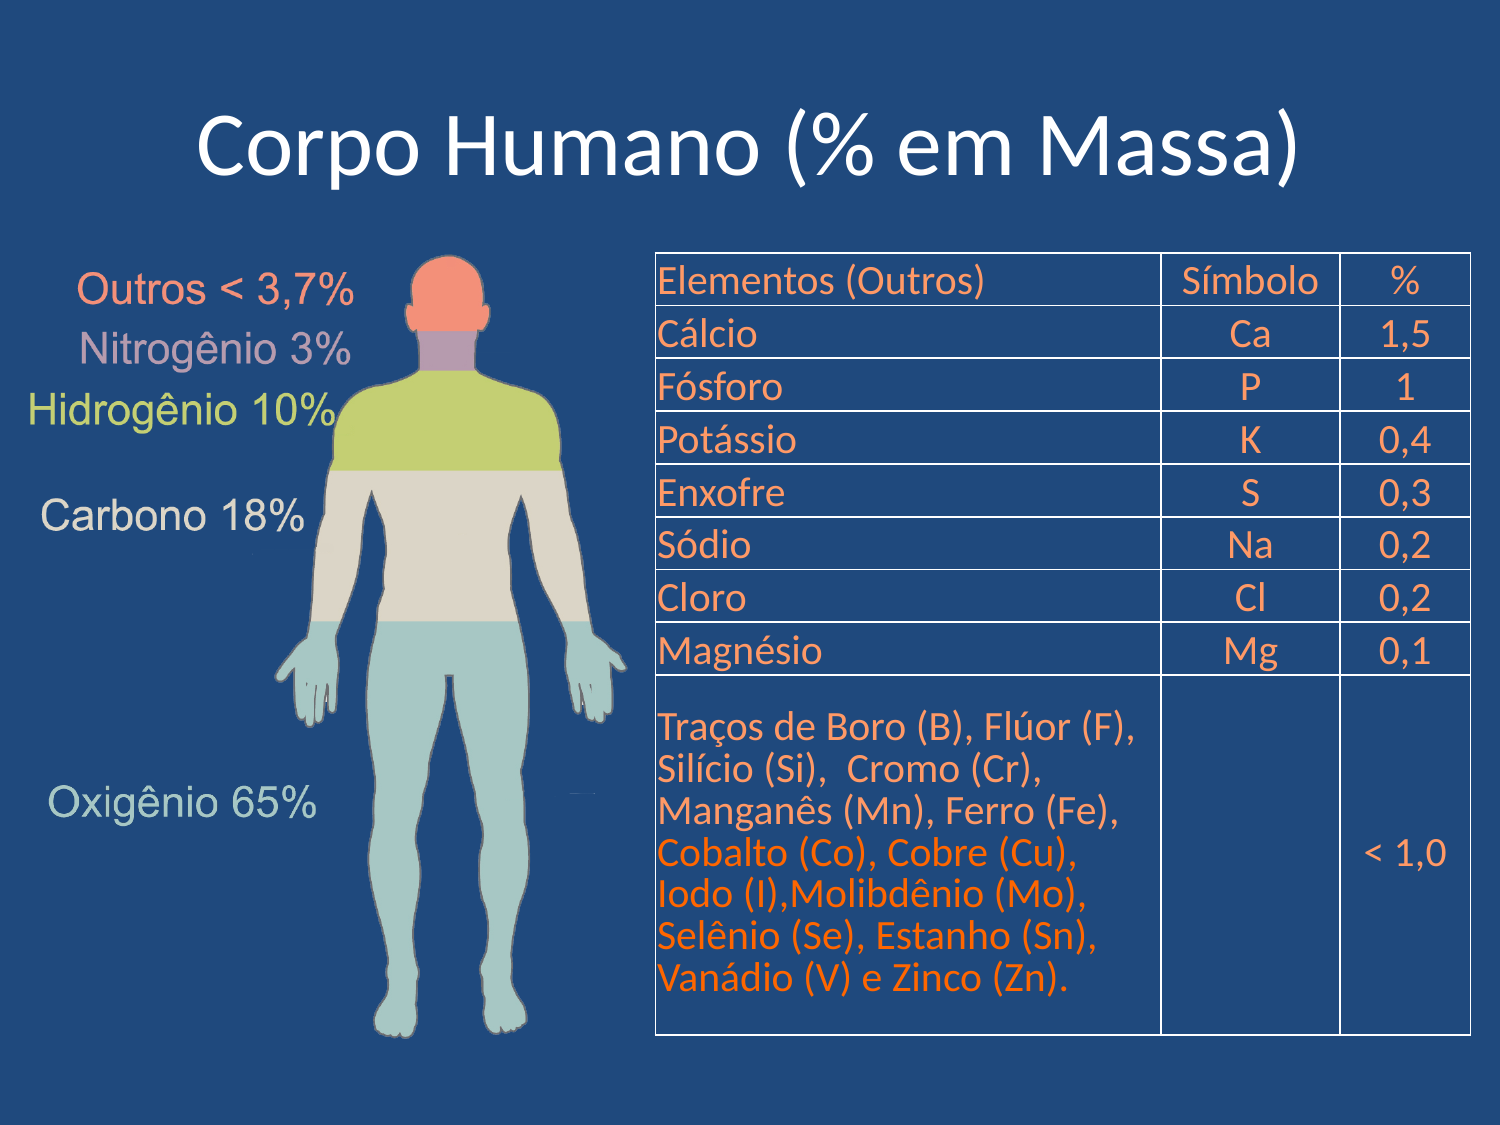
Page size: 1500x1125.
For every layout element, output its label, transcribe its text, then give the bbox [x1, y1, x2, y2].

table_cell Cl [1162, 570, 1339, 621]
table_cell S [1162, 465, 1339, 516]
table_cell [1162, 676, 1339, 1034]
table_cell 0,2 [1341, 570, 1470, 621]
picture [28, 240, 633, 1048]
table_cell Ca [1162, 306, 1339, 357]
table_cell Traços de Boro (B), Flúor (F), Silício (Si), Cromo (Cr), Manganês (Mn), Ferro (Fe), Cobalto (Co), Cobre (Cu), Iodo (I),Molibdênio (Mo), Selênio (Se), Estanho (Sn), Vanádio (V) e Zinco (Zn). [656, 676, 1160, 1034]
table_cell P [1162, 359, 1339, 410]
table_cell Cálcio [656, 306, 1160, 357]
table_cell K [1162, 412, 1339, 463]
table_cell Fósforo [656, 359, 1160, 410]
table_cell Potássio [656, 412, 1160, 463]
table_header Elementos (Outros) [656, 254, 1160, 305]
table_cell Sódio [656, 518, 1160, 569]
table_cell 1 [1341, 359, 1470, 410]
table_cell < 1,0 [1341, 676, 1470, 1034]
table_cell 0,2 [1341, 518, 1470, 569]
table_cell Cloro [656, 570, 1160, 621]
table_cell Magnésio [656, 623, 1160, 674]
title Corpo Humano (% em Massa) [75, 45, 1425, 233]
table_cell 0,4 [1341, 412, 1470, 463]
table_header Símbolo [1162, 254, 1339, 305]
table_cell Mg [1162, 623, 1339, 674]
table_cell 0,1 [1341, 623, 1470, 674]
table_cell 1,5 [1341, 306, 1470, 357]
table_cell 0,3 [1341, 465, 1470, 516]
table_cell Enxofre [656, 465, 1160, 516]
table_cell Na [1162, 518, 1339, 569]
table_header % [1341, 254, 1470, 305]
